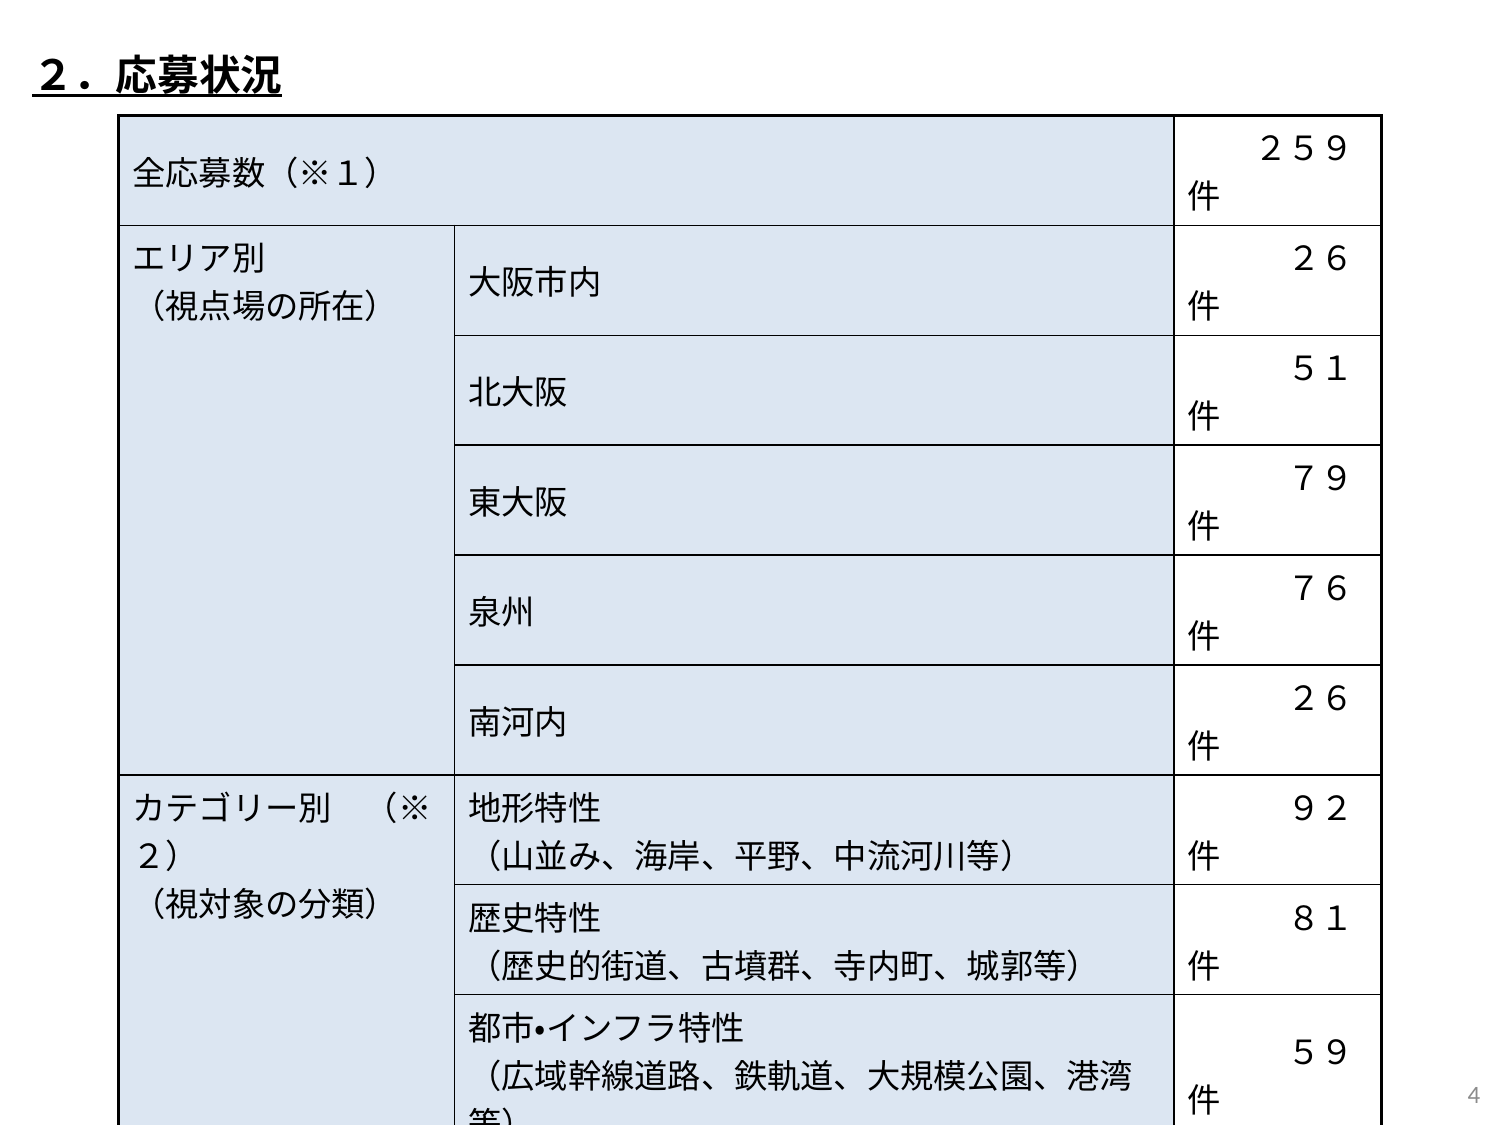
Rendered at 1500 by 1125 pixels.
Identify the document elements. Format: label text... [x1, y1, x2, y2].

table_header ２５９ 件 [1175, 117, 1380, 225]
table_cell エリア別 （視点場の所在） [120, 226, 454, 774]
table_cell ８１ 件 [1175, 885, 1380, 994]
table_cell ５１ 件 [1175, 336, 1380, 444]
table_cell ７６ 件 [1175, 556, 1380, 664]
text_box ２．応募状況 [17, 41, 298, 107]
text_box （※１）応募数には、応募のあった府外物件（１件）を含む （※２） 「都市景観ビジョン・大阪」における 大阪の主な景観上重要な要素 で分類 [66, 50, 1433, 1108]
table_cell ５９ 件 [1175, 995, 1380, 1125]
table_cell カテゴリー別 （※２） （視対象の分類） [120, 776, 454, 1125]
table_cell 泉州 [455, 556, 1173, 664]
table_cell ９２ 件 [1175, 776, 1380, 884]
table_cell ２６ 件 [1175, 666, 1380, 774]
table_cell 大阪市内 [455, 226, 1173, 335]
table_cell 東大阪 [455, 446, 1173, 554]
slide_number 4 [1383, 1063, 1496, 1124]
table_header 全応募数（※１） [120, 117, 1173, 225]
table_cell ７９ 件 [1175, 446, 1380, 554]
table_cell 都市・インフラ特性 （広域幹線道路、鉄軌道、大規模公園、港湾等） [455, 995, 1173, 1125]
table_cell ２６ 件 [1175, 226, 1380, 335]
table_cell 北大阪 [455, 336, 1173, 444]
table_cell 地形特性 （山並み、海岸、平野、中流河川等） [455, 776, 1173, 884]
table_cell 歴史特性 （歴史的街道、古墳群、寺内町、城郭等） [455, 885, 1173, 994]
table_cell 南河内 [455, 666, 1173, 774]
